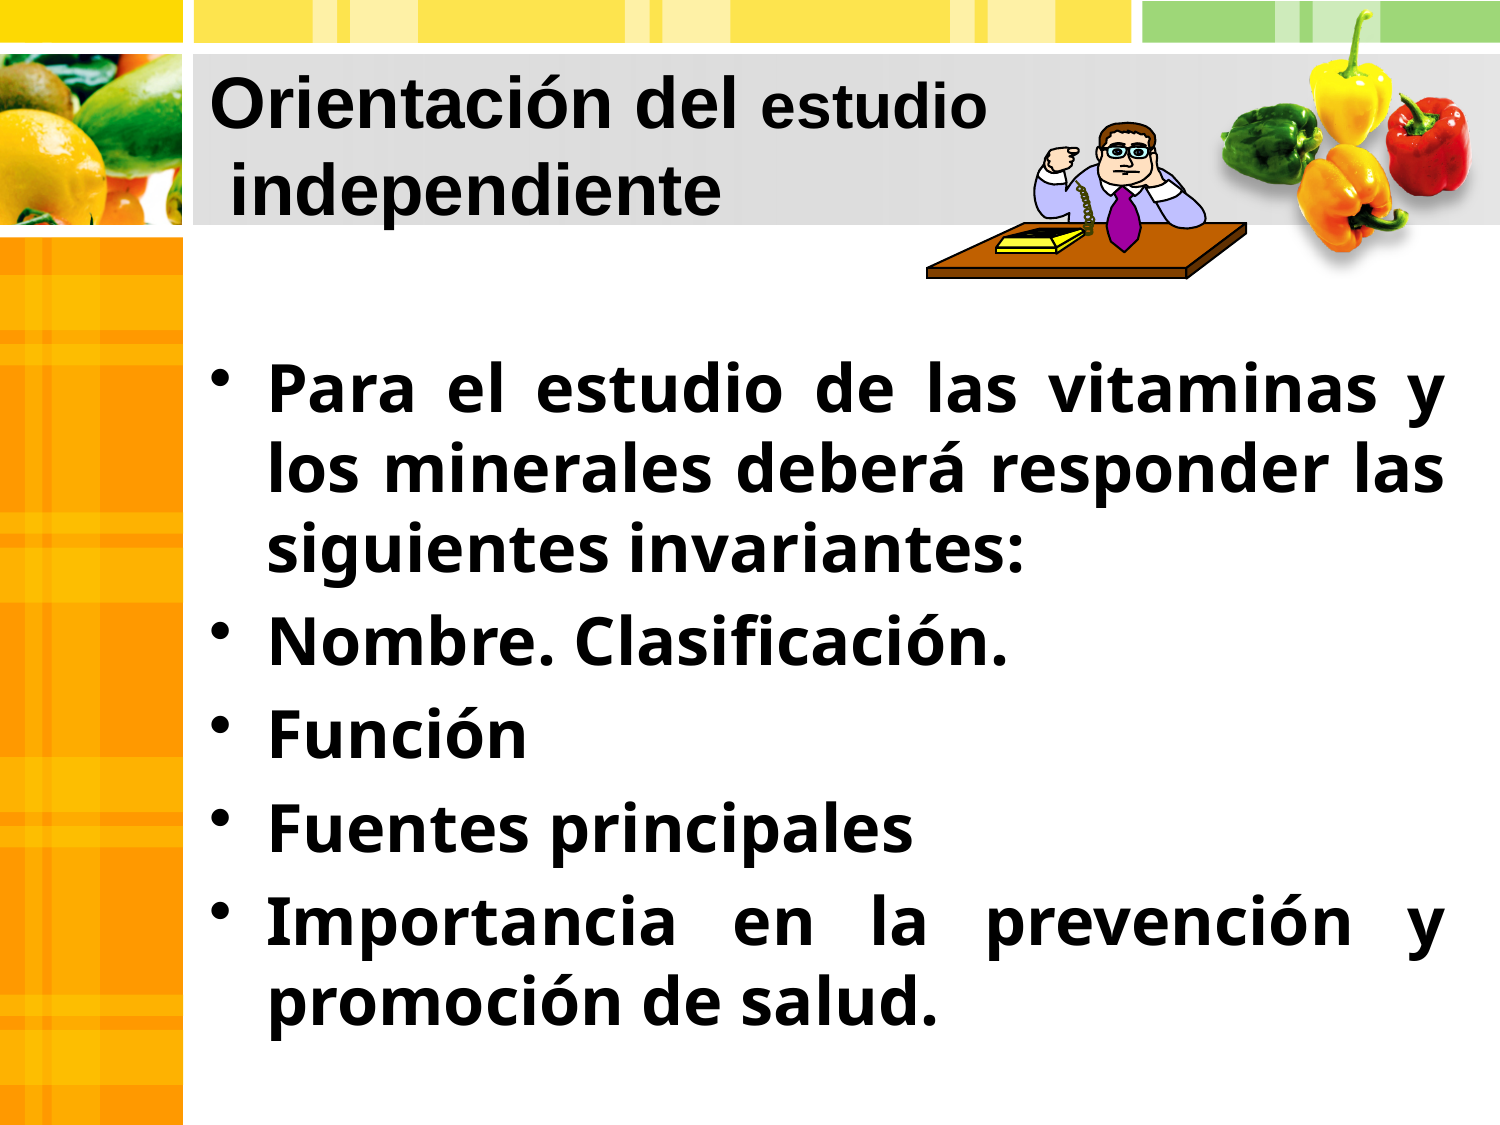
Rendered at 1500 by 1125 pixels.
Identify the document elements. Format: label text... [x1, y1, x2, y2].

title Orientación del estudio independiente [194, 65, 1188, 220]
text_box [926, 122, 1247, 279]
picture [1207, 9, 1483, 279]
list Para el estudio de las vitaminas y los minerales deberá responder las siguientes invariantes: Nombre. Clasificación. Función Fuentes principales Importancia en la prevención y promoción de salud. [194, 337, 1463, 1059]
picture [0, 54, 182, 225]
